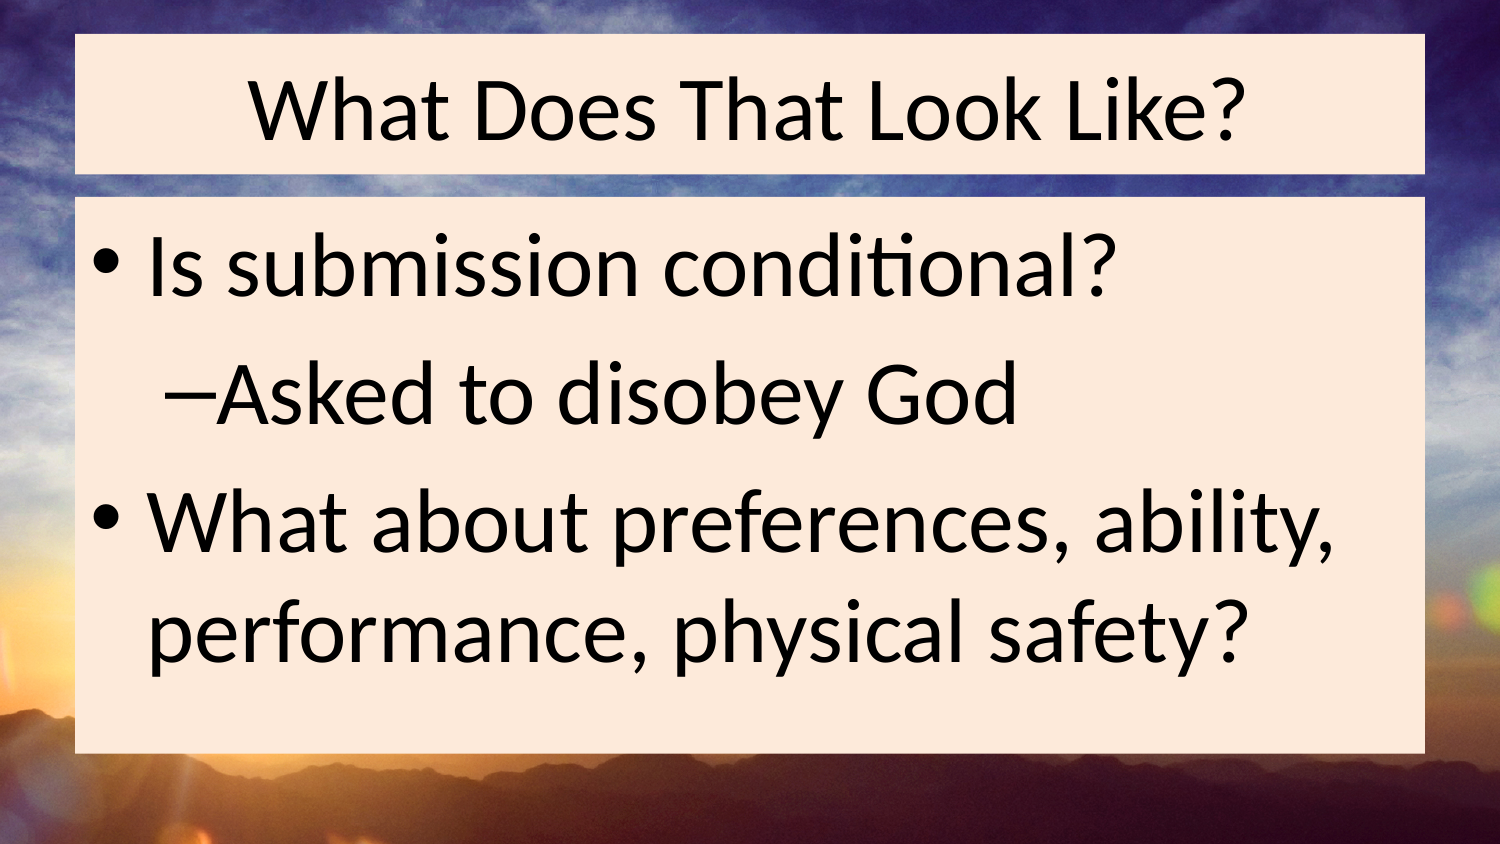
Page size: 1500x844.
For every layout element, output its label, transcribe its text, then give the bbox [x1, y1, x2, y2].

title What Does That Look Like? [75, 33, 1425, 175]
picture [0, 0, 1500, 844]
list Is submission conditional? Asked to disobey God What about preferences, ability, performance, physical safety? [75, 196, 1425, 754]
